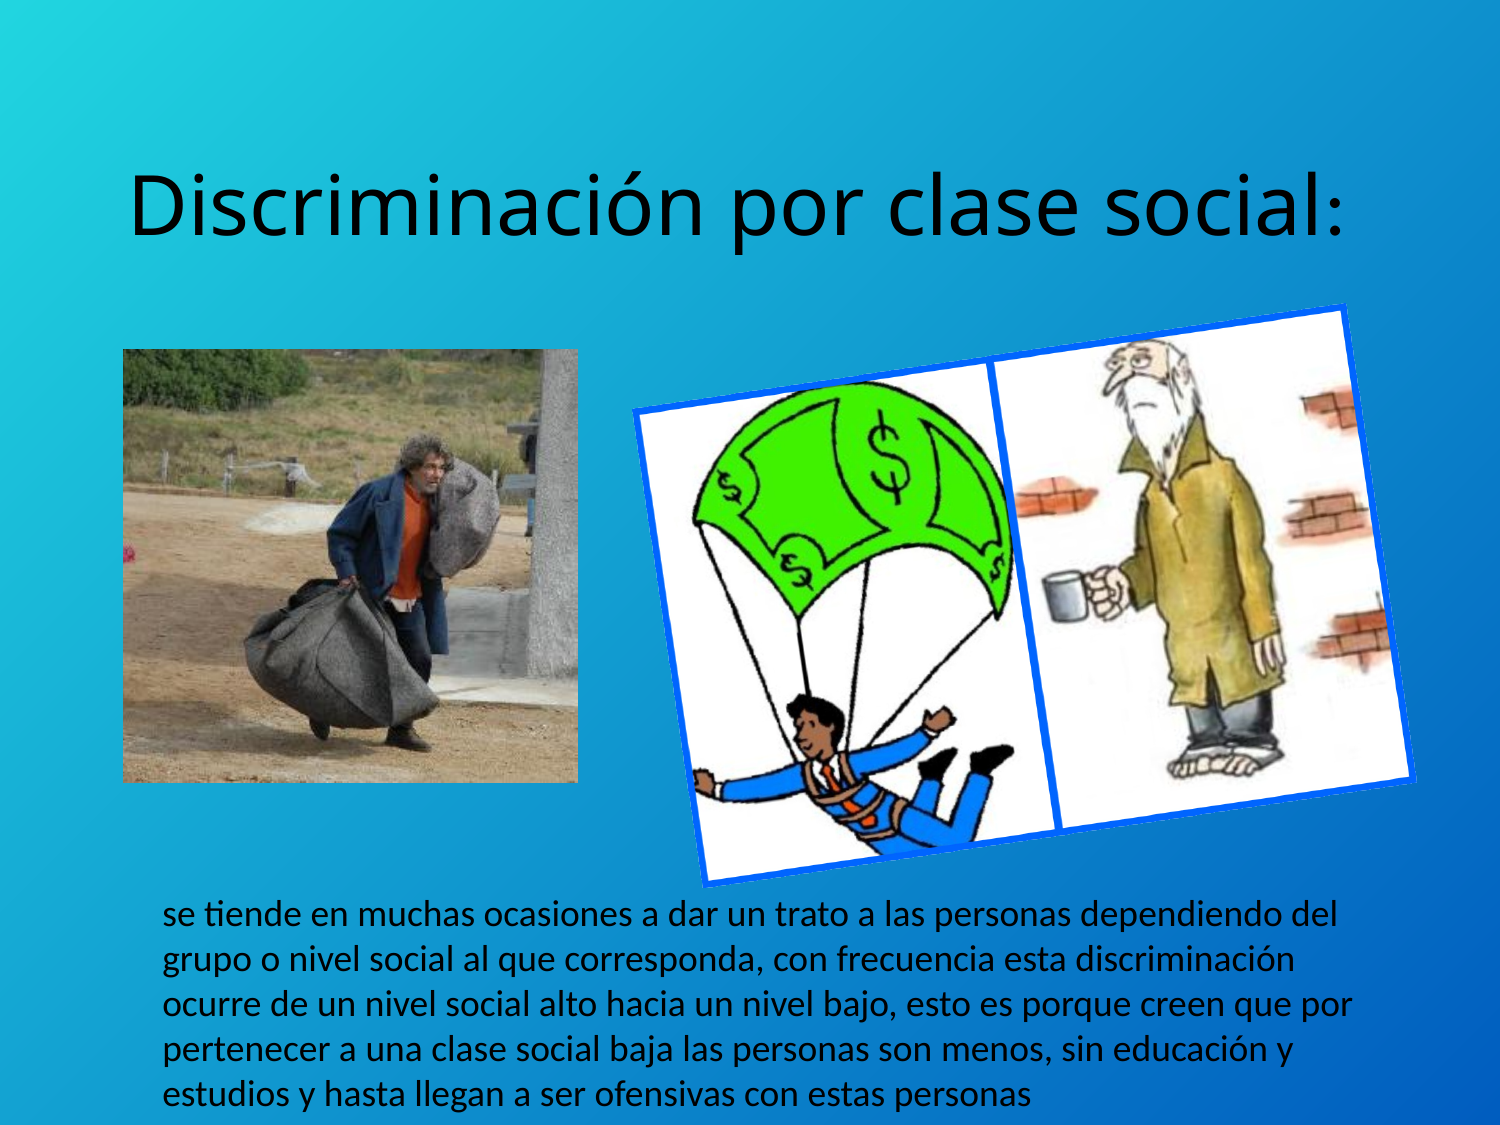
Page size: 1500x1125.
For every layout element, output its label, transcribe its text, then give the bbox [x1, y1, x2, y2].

title Discriminación por clase social: [112, 101, 1388, 303]
picture [633, 304, 1416, 881]
text_box se tiende en muchas ocasiones a dar un trato a las personas dependiendo del grupo o nivel social al que corresponda, con frecuencia esta discriminación ocurre de un nivel social alto hacia un nivel bajo, esto es porque creen que por pertenecer a una clase social baja las personas son menos, sin educación y estudios y hasta llegan a ser ofensivas con estas personas [147, 881, 1400, 1122]
picture [123, 349, 579, 788]
